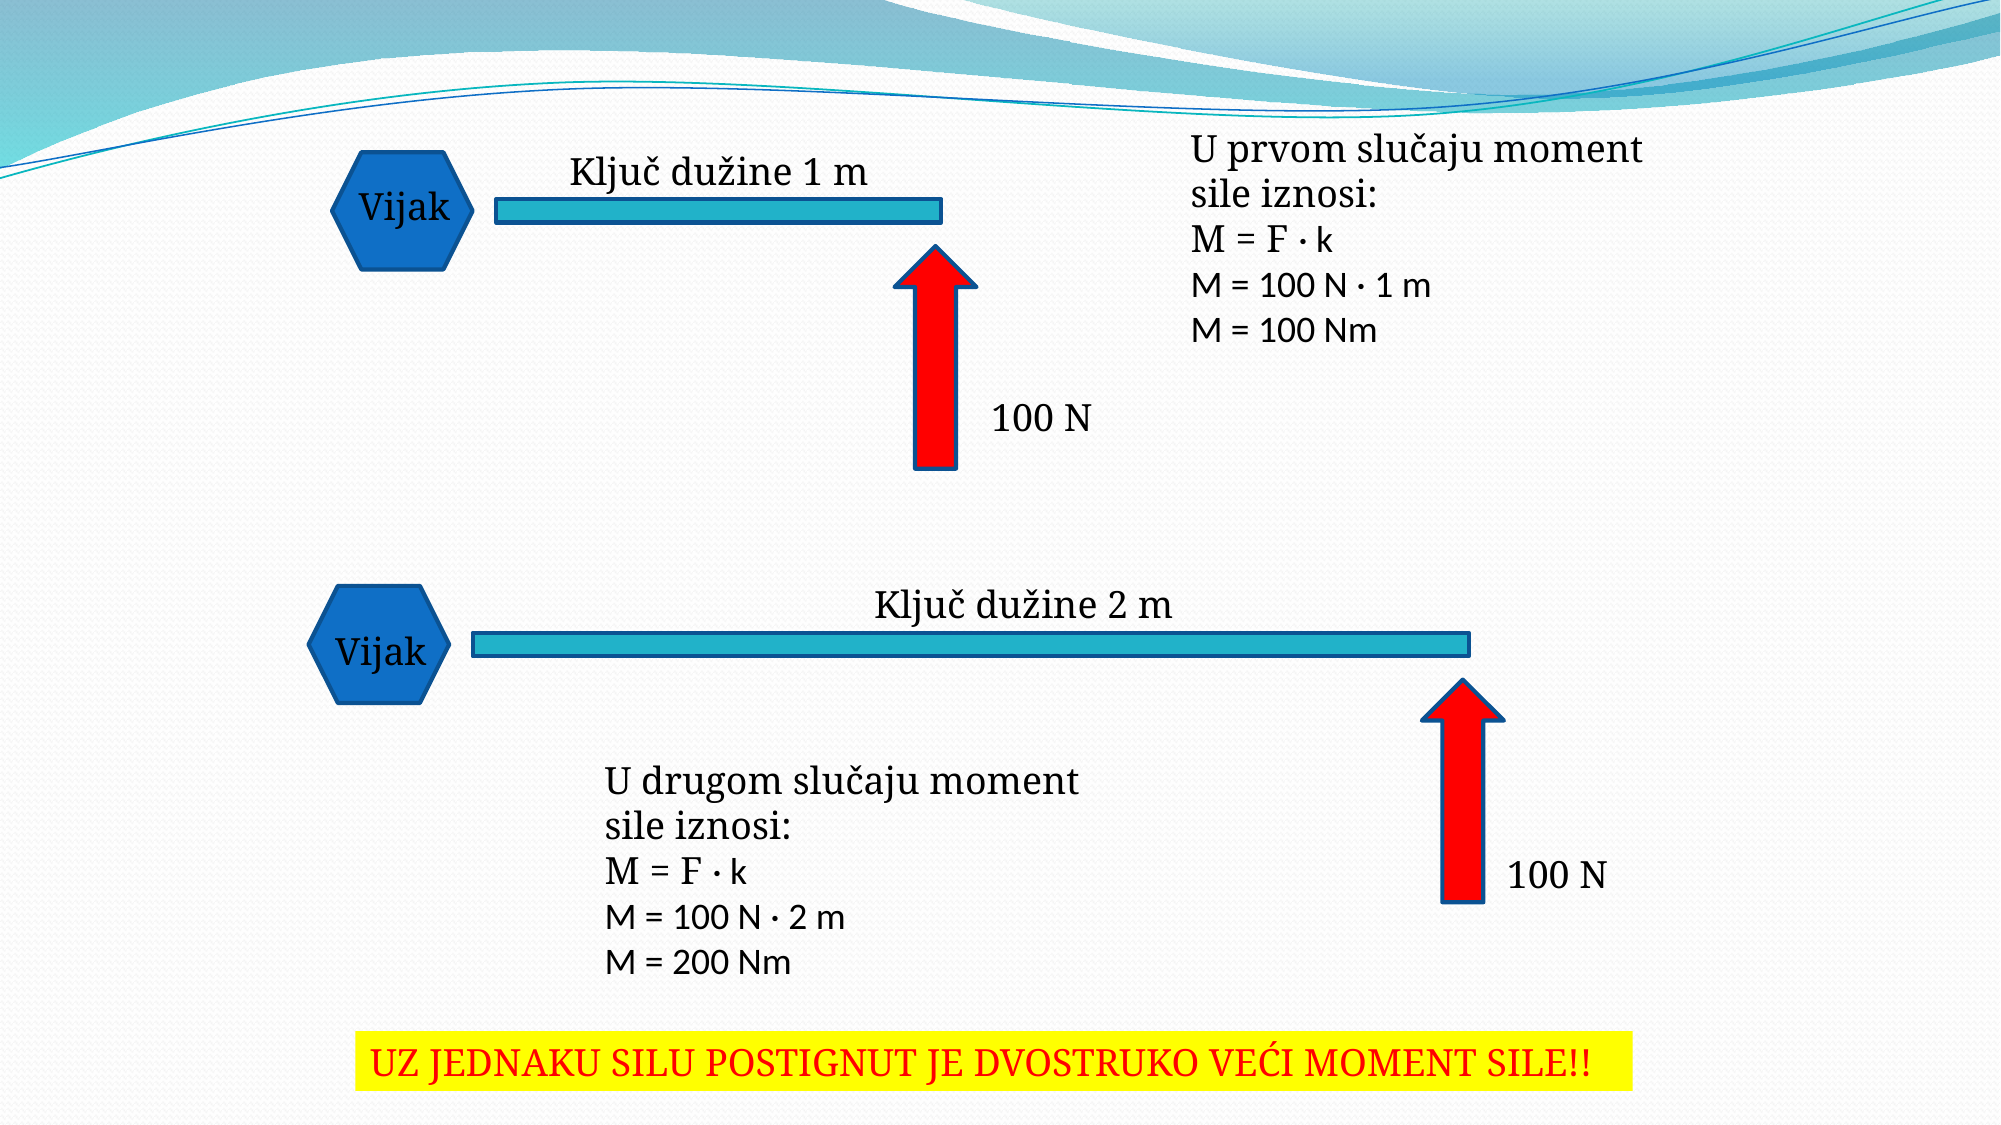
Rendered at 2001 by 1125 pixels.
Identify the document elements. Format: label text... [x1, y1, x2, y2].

text_box 100 N [976, 386, 1176, 447]
text_box U drugom slučaju moment sile iznosi: M = F · k M = 100 N · 2 m M = 200 Nm [589, 749, 1106, 990]
text_box Ključ dužine 1 m [554, 140, 918, 201]
text_box [330, 184, 463, 272]
text_box UZ JEDNAKU SILU POSTIGNUT JE DVOSTRUKO VEĆI MOMENT SILE!! [355, 1031, 1633, 1091]
text_box [555, 197, 943, 225]
text_box [324, 681, 434, 706]
text_box Vijak [320, 621, 532, 681]
text_box Ključ dužine 2 m [859, 574, 1352, 634]
text_box Vijak [343, 175, 555, 236]
text_box U prvom slučaju moment sile iznosi: M = F · k M = 100 N · 1 m M = 100 Nm [1175, 117, 1692, 357]
text_box [347, 150, 458, 175]
text_box [306, 583, 440, 673]
text_box [892, 243, 979, 471]
text_box 100 N [1492, 843, 1692, 904]
text_box [1419, 677, 1506, 905]
text_box [532, 631, 1471, 658]
